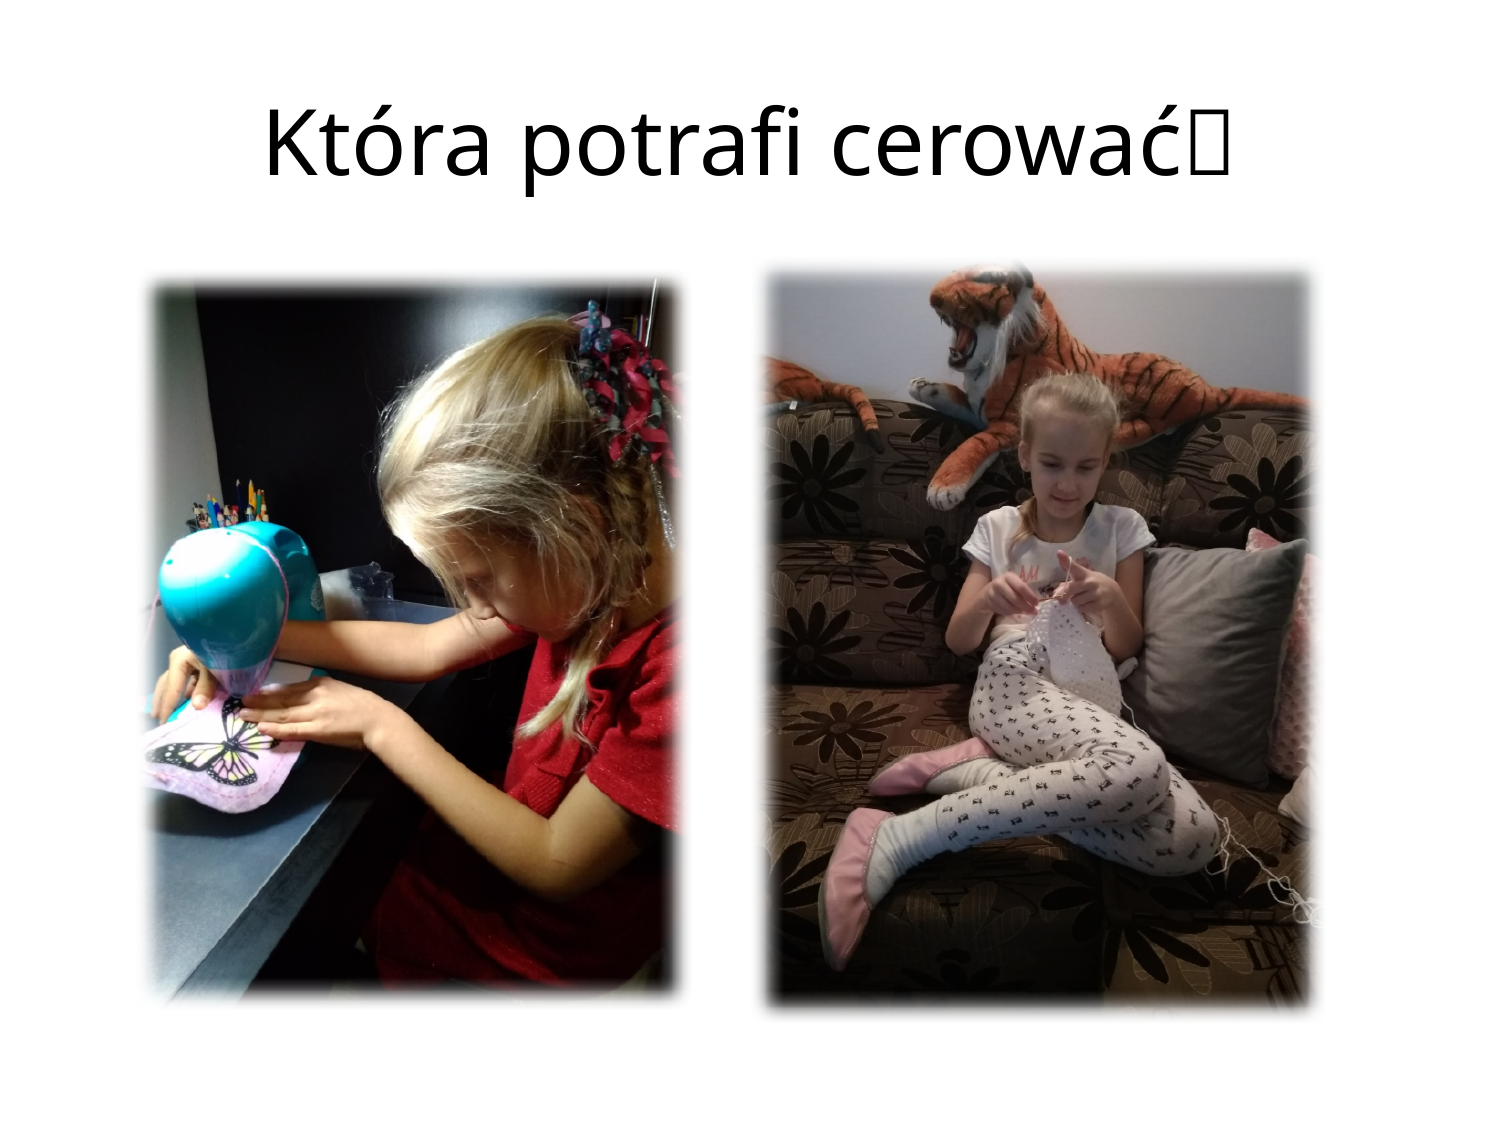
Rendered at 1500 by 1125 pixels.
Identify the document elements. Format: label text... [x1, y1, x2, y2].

picture [749, 255, 1327, 1024]
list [135, 267, 693, 1011]
title Która potrafi cerować [75, 45, 1425, 233]
